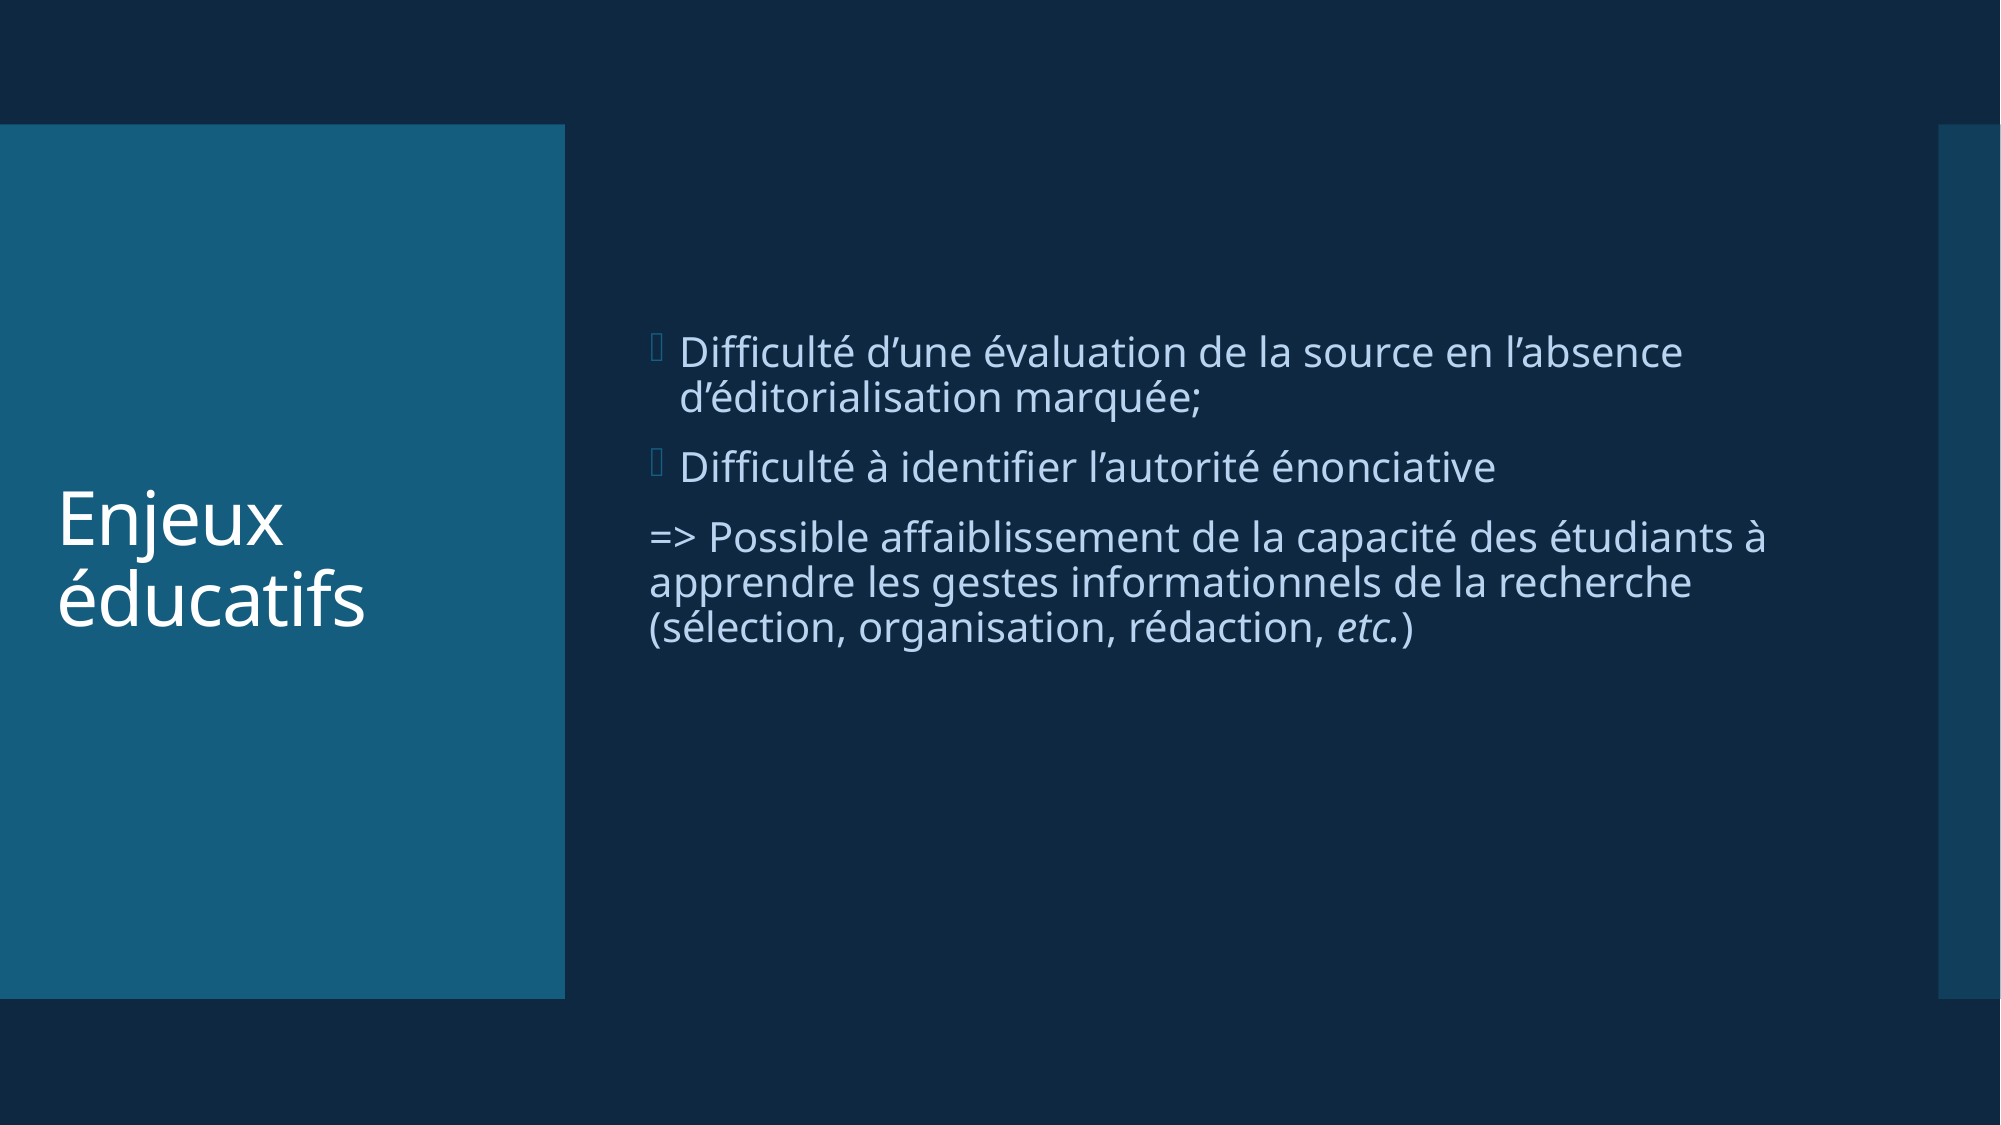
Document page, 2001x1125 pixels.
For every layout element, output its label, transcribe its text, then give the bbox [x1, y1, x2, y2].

title Enjeux éducatifs [41, 184, 525, 940]
list Difficulté d’une évaluation de la source en l’absence d’éditorialisation marquée; Difficulté à identifier l’autorité énonciative => Possible affaiblissement de la capacité des étudiants à apprendre les gestes informationnels de la recherche (sélection, organisation, rédaction, etc.) [634, 141, 1835, 982]
